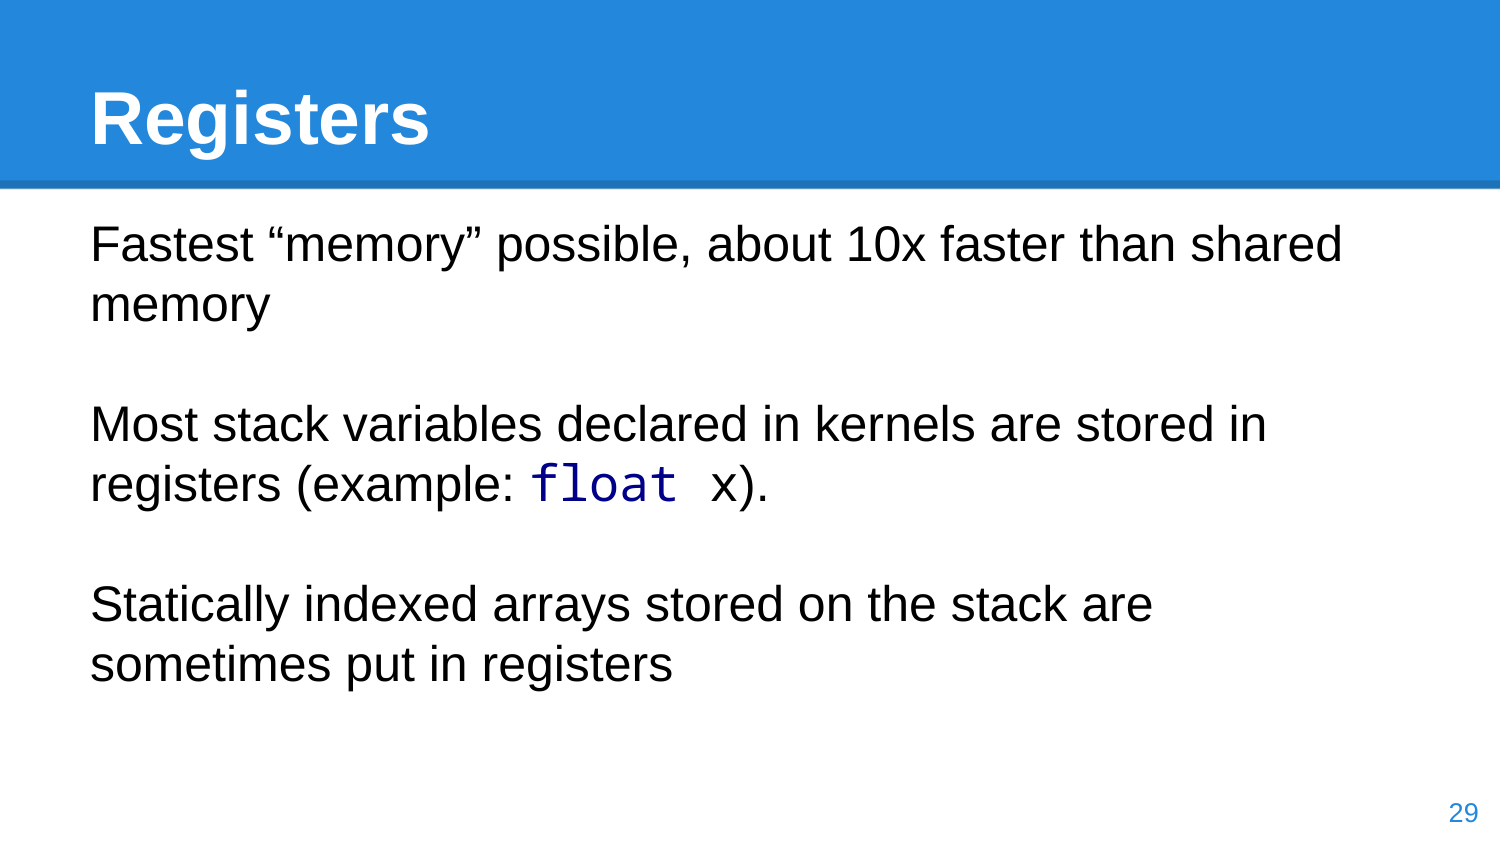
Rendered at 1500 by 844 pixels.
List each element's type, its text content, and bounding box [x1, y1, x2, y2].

slide_number ‹#› [1403, 779, 1494, 844]
list Fastest “memory” possible, about 10x faster than shared memory Most stack variables declared in kernels are stored in registers (example: float x). Statically indexed arrays stored on the stack are sometimes put in registers [75, 196, 1425, 808]
title Registers [75, 33, 1425, 175]
